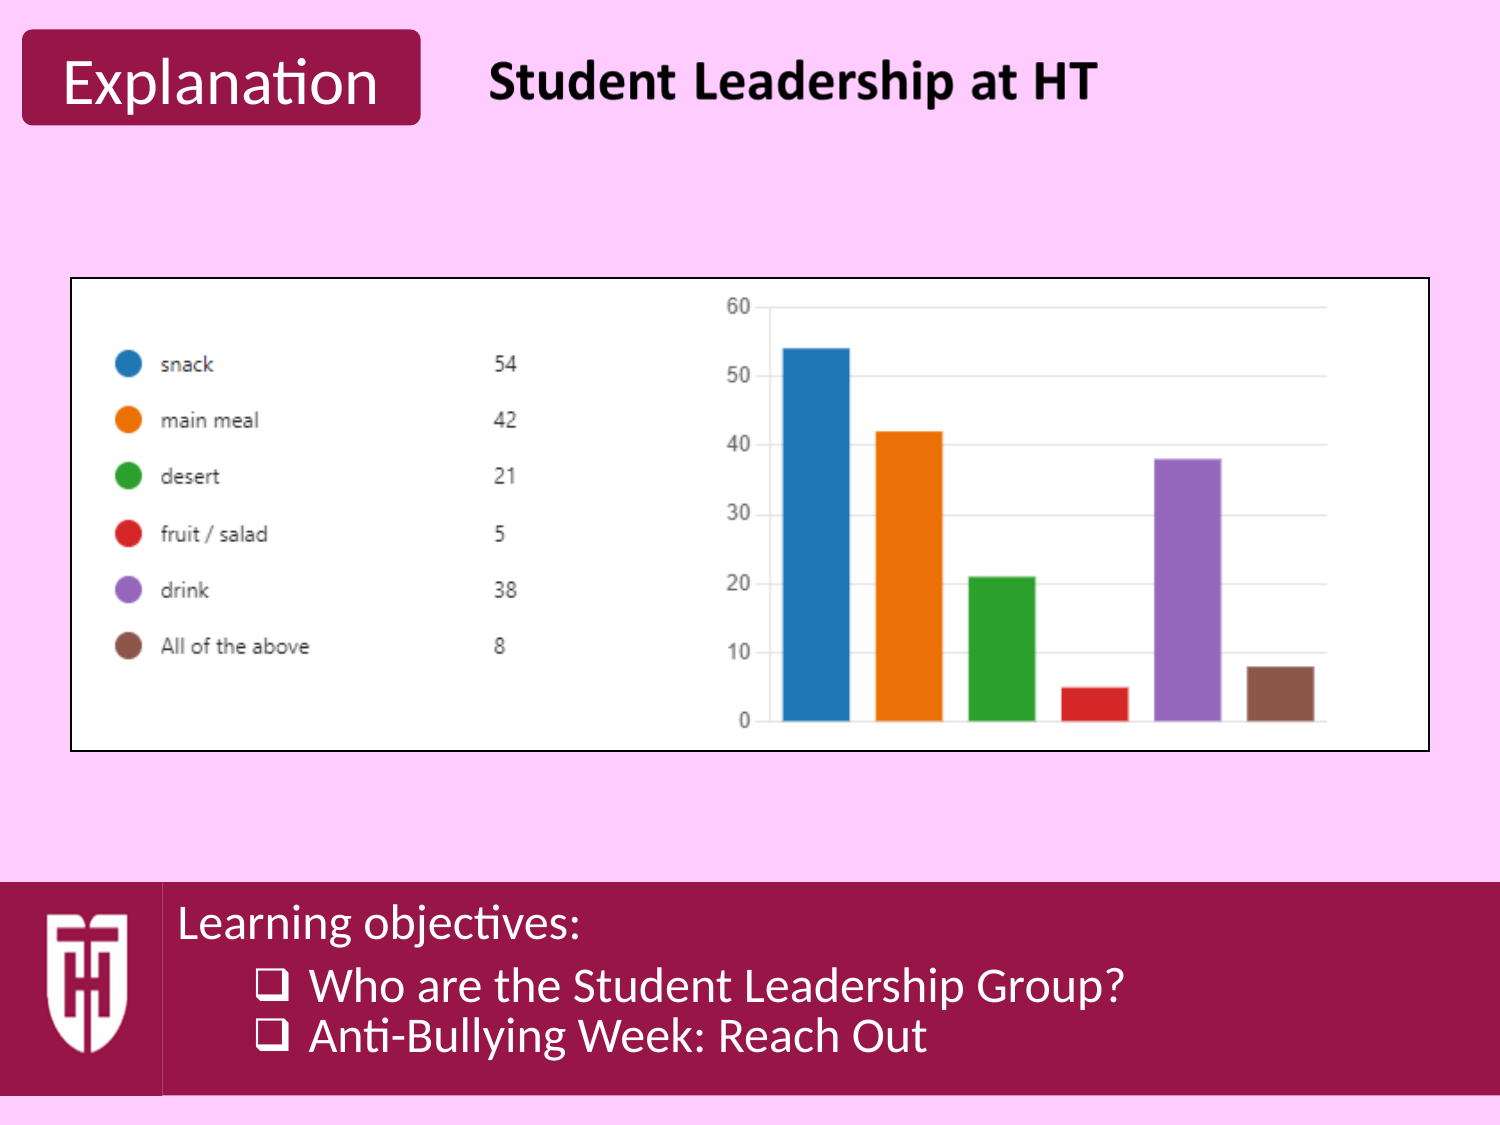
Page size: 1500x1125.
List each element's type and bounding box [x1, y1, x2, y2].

picture [0, 882, 162, 1096]
picture [71, 278, 1429, 750]
picture [453, 27, 1333, 151]
